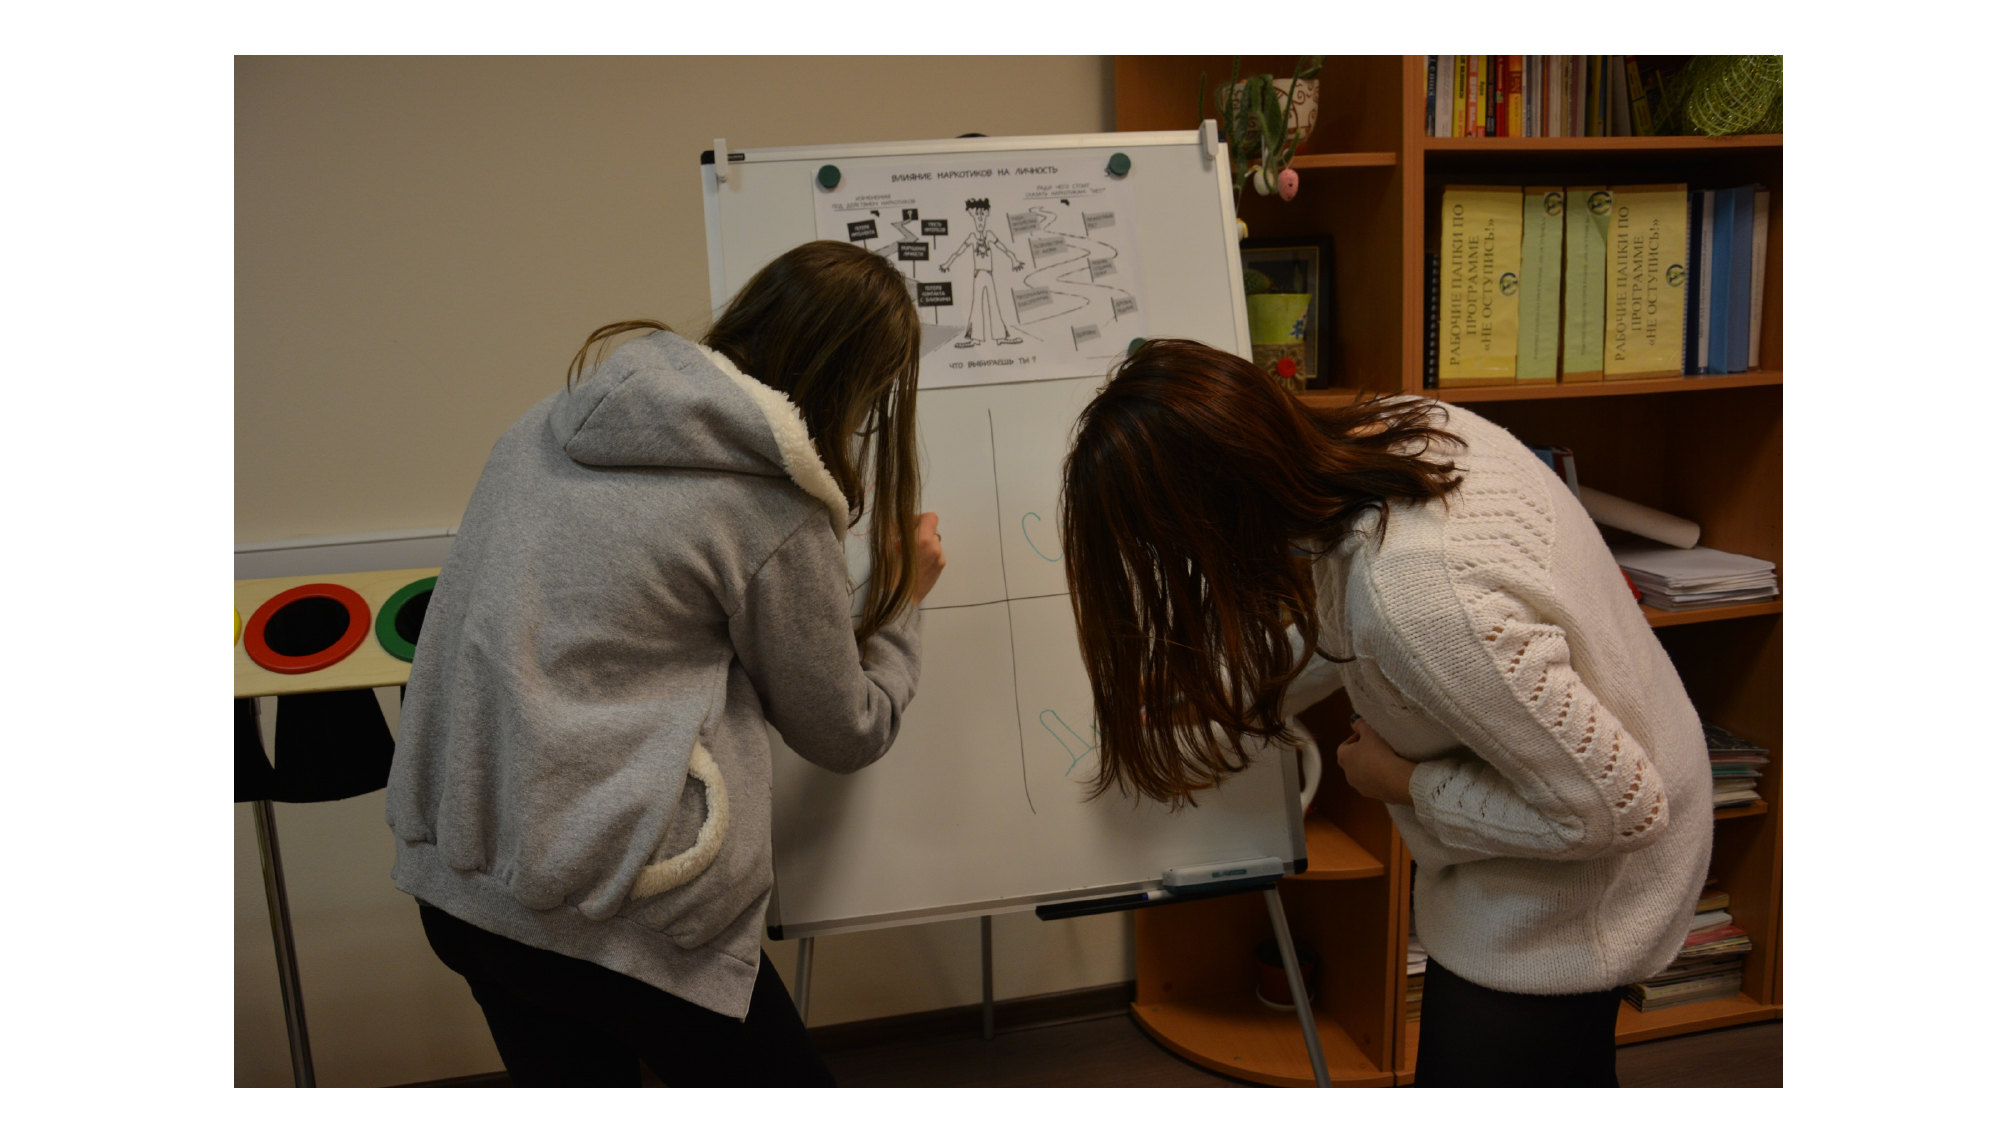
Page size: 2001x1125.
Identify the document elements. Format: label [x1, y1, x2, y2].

picture [234, 55, 1784, 1088]
